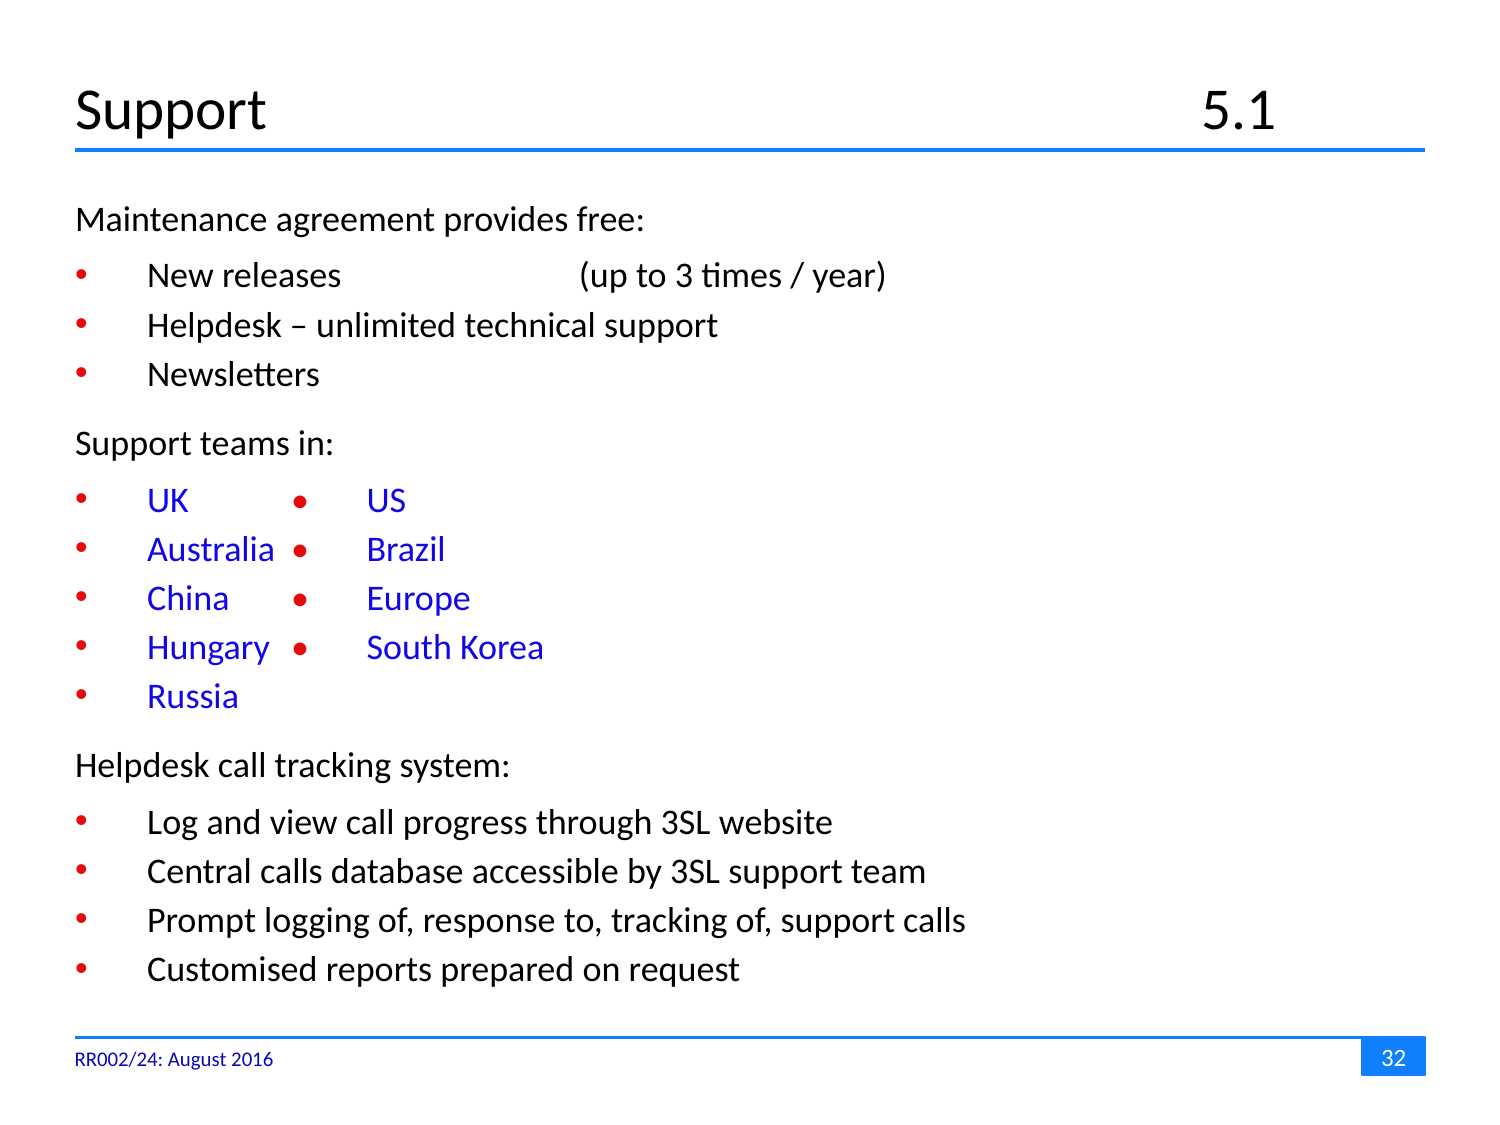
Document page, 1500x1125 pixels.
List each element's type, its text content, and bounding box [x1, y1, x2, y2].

title Support 5.1 [75, 62, 1425, 150]
list Maintenance agreement provides free: New releases (up to 3 times / year) Helpdesk – unlimited technical support Newsletters Support teams in: UK • US Australia • Brazil China • Europe Hungary • South Korea Russia Helpdesk call tracking system: Log and view call progress through 3SL website Central calls database accessible by 3SL support team Prompt logging of, response to, tracking of, support calls Customised reports prepared on request [75, 187, 1425, 1005]
